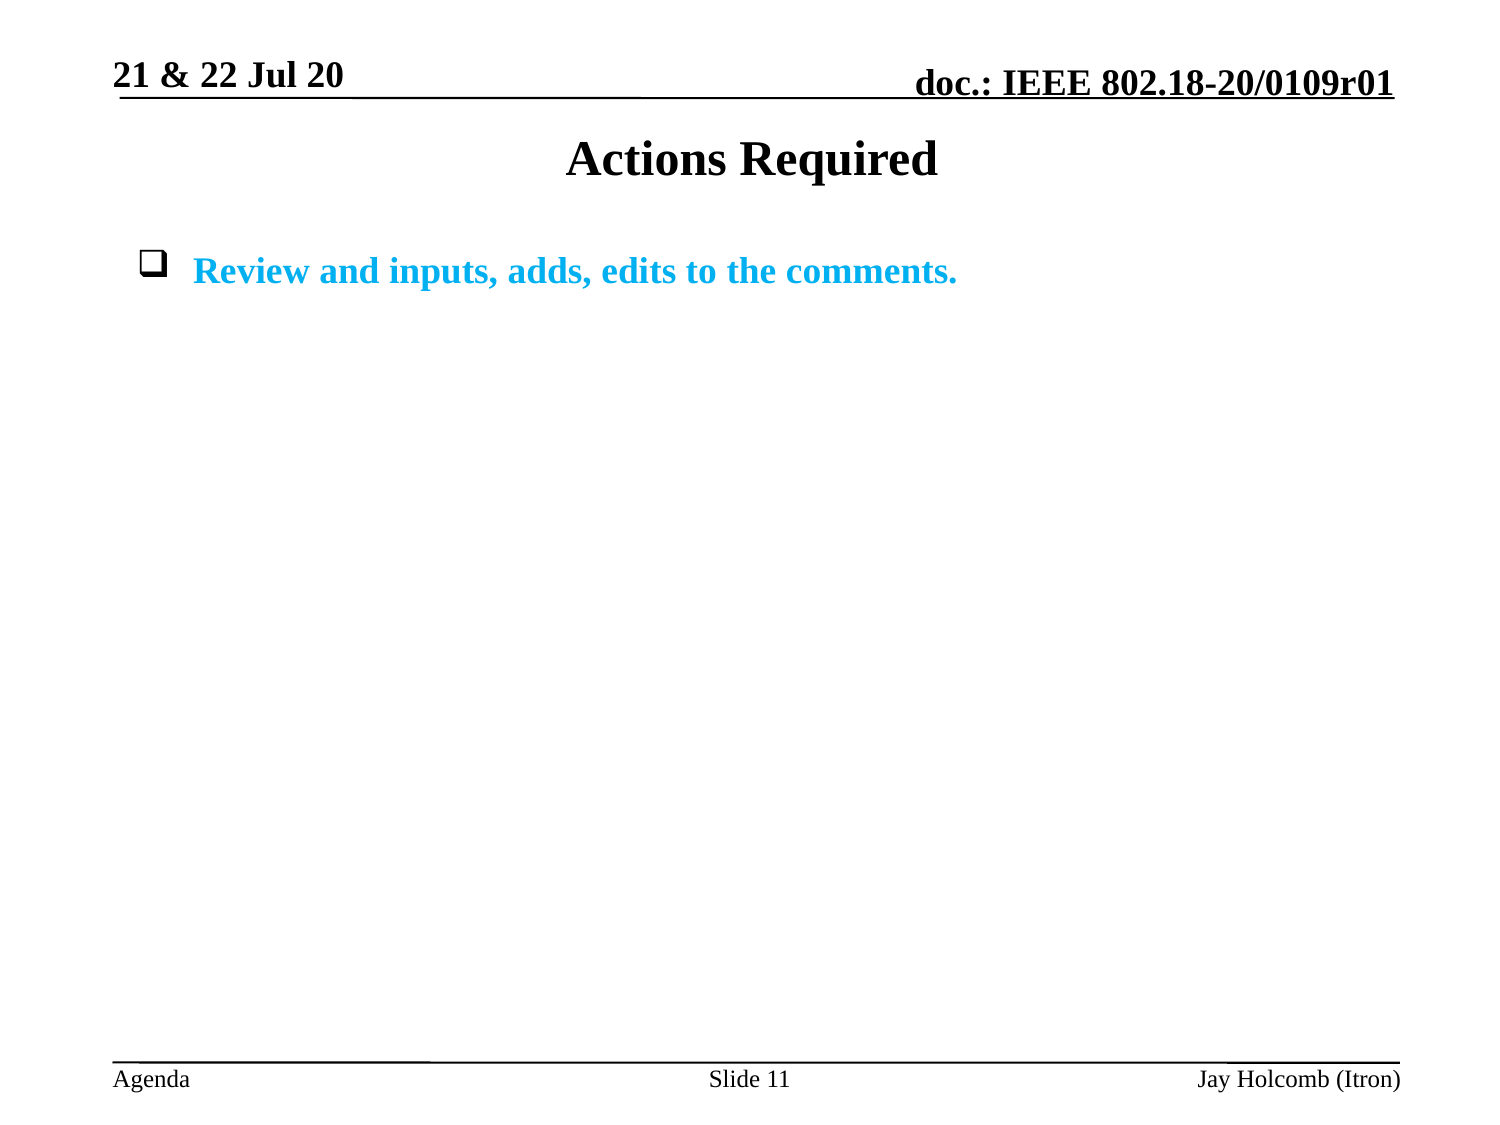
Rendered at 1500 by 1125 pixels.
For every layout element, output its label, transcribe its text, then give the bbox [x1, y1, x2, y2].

list Review and inputs, adds, edits to the comments. [112, 180, 1474, 1065]
slide_number Slide 11 [699, 1061, 800, 1123]
title Actions Required [114, 103, 1390, 180]
footer Jay Holcomb (Itron) [878, 1061, 1402, 1093]
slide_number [112, 49, 488, 95]
